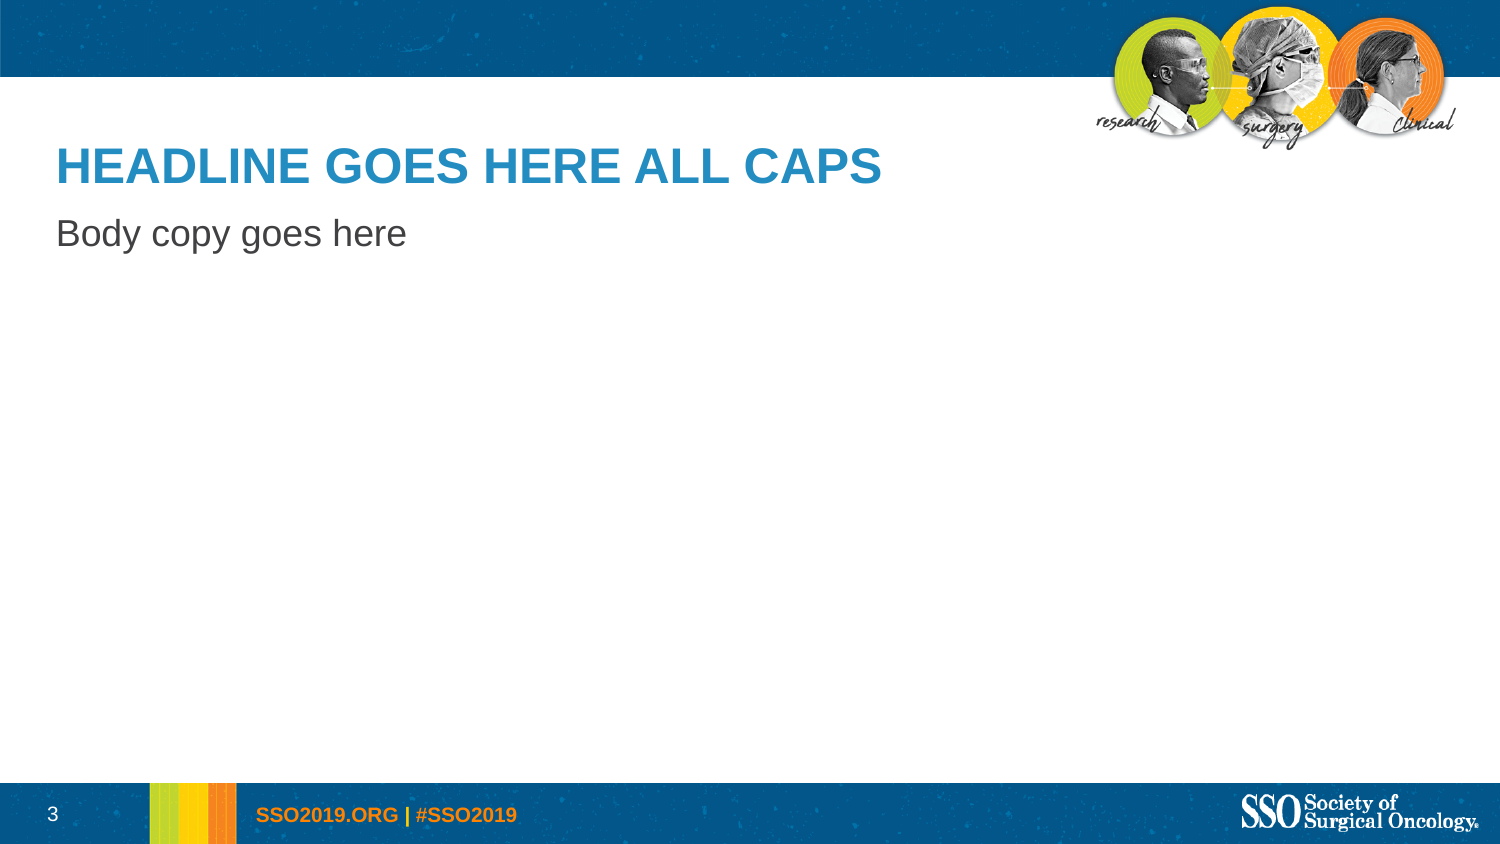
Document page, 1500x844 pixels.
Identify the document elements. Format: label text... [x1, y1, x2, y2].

picture [0, 783, 1500, 844]
picture [0, 0, 1500, 194]
list Body copy goes here [40, 194, 1459, 767]
slide_number 3 [21, 790, 84, 836]
title HEADLINE GOES HERE ALL CAPS [40, 82, 1075, 194]
